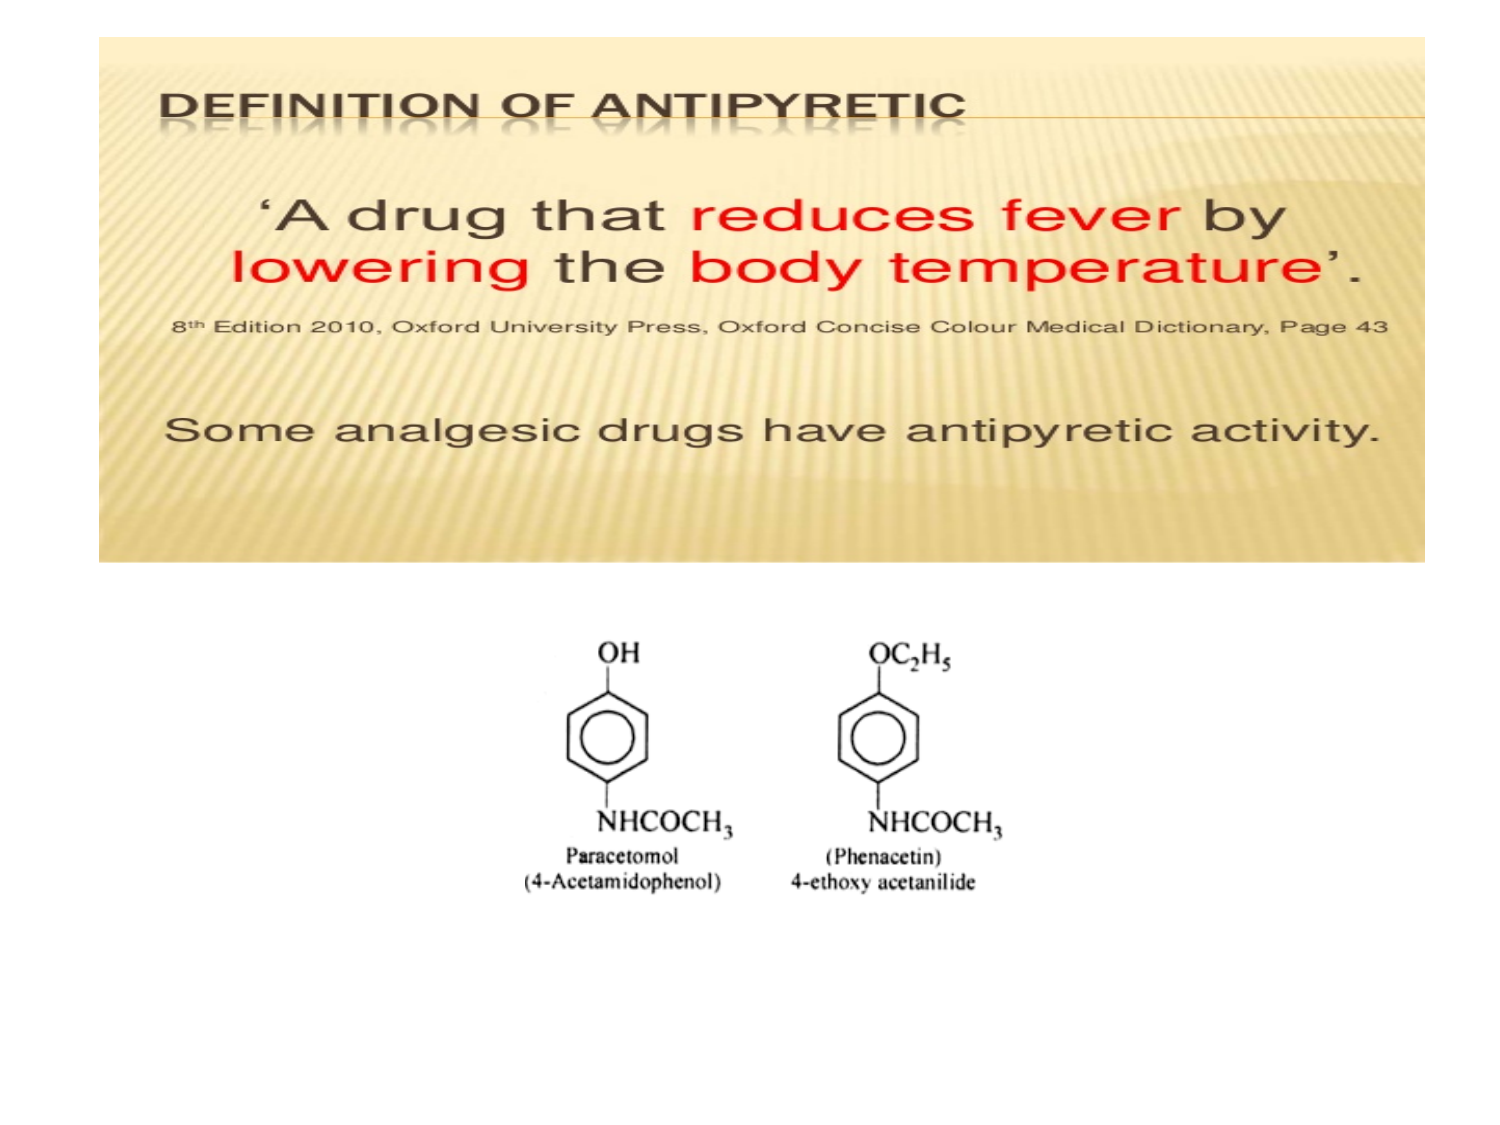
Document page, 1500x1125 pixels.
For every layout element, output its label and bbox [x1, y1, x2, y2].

picture [524, 637, 1004, 896]
picture [99, 37, 1426, 563]
